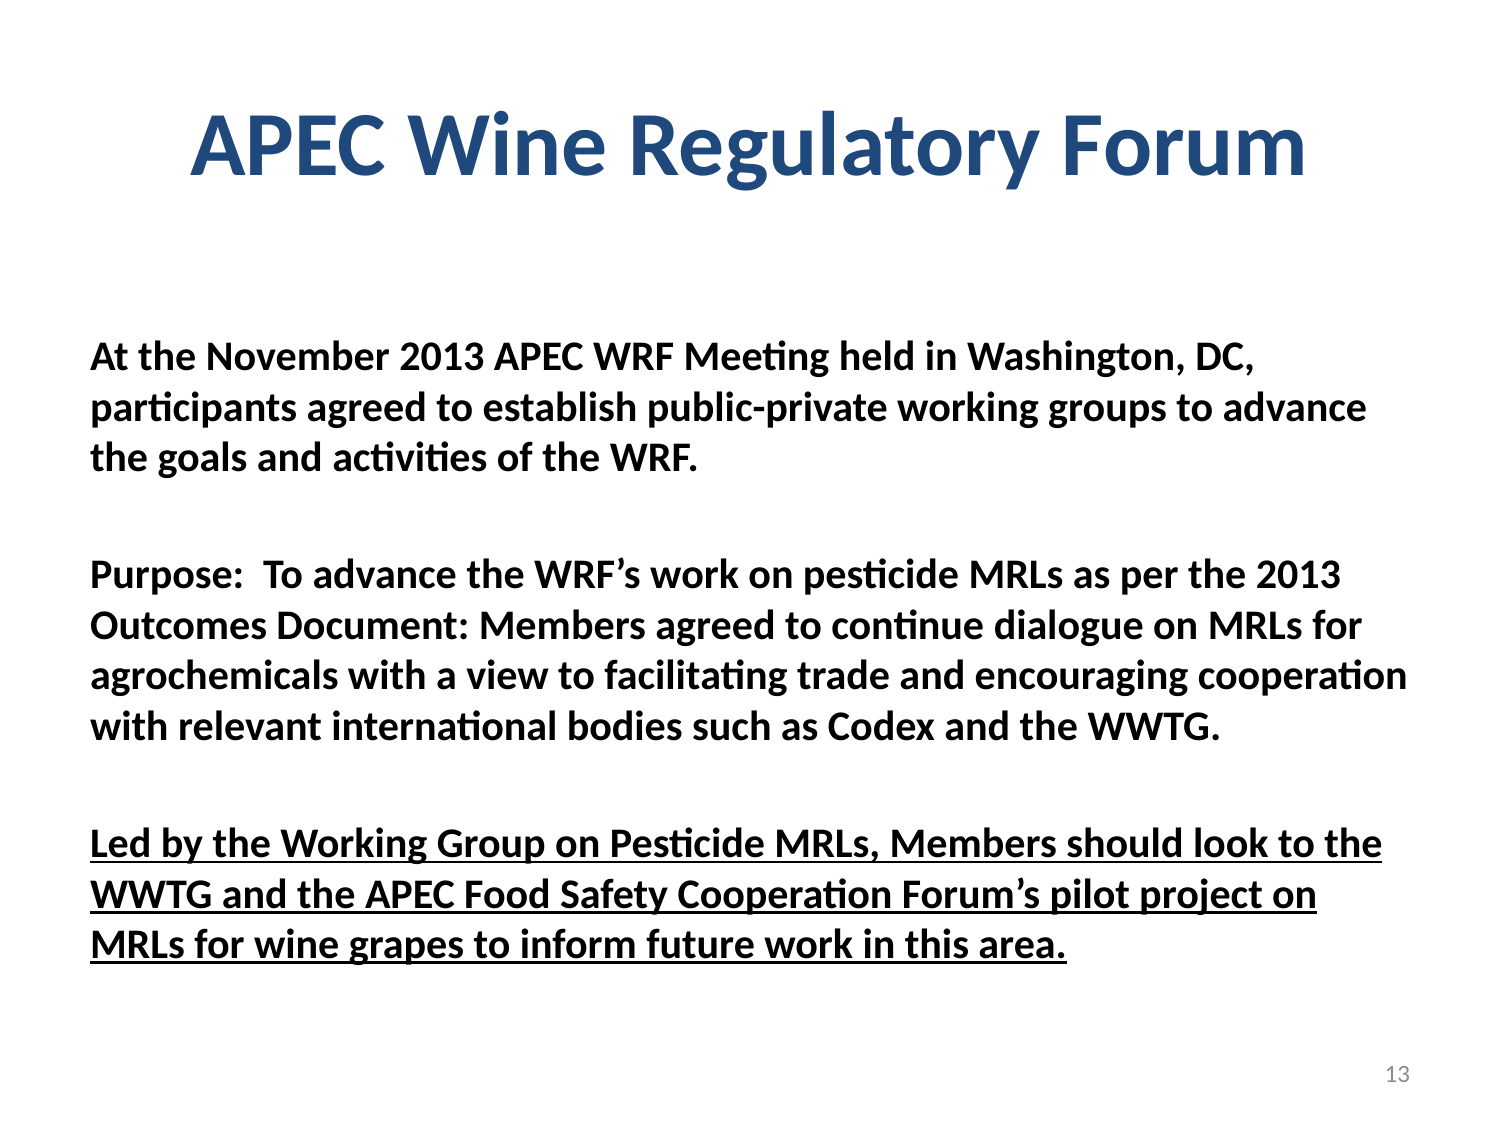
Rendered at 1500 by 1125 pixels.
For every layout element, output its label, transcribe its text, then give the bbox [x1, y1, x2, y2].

slide_number 13 [1074, 1042, 1425, 1103]
title APEC Wine Regulatory Forum [75, 45, 1425, 233]
list At the November 2013 APEC WRF Meeting held in Washington, DC, participants agreed to establish public-private working groups to advance the goals and activities of the WRF. Purpose: To advance the WRF’s work on pesticide MRLs as per the 2013 Outcomes Document: Members agreed to continue dialogue on MRLs for agrochemicals with a view to facilitating trade and encouraging cooperation with relevant international bodies such as Codex and the WWTG. Led by the Working Group on Pesticide MRLs, Members should look to the WWTG and the APEC Food Safety Cooperation Forum’s pilot project on MRLs for wine grapes to inform future work in this area. [75, 262, 1425, 1005]
